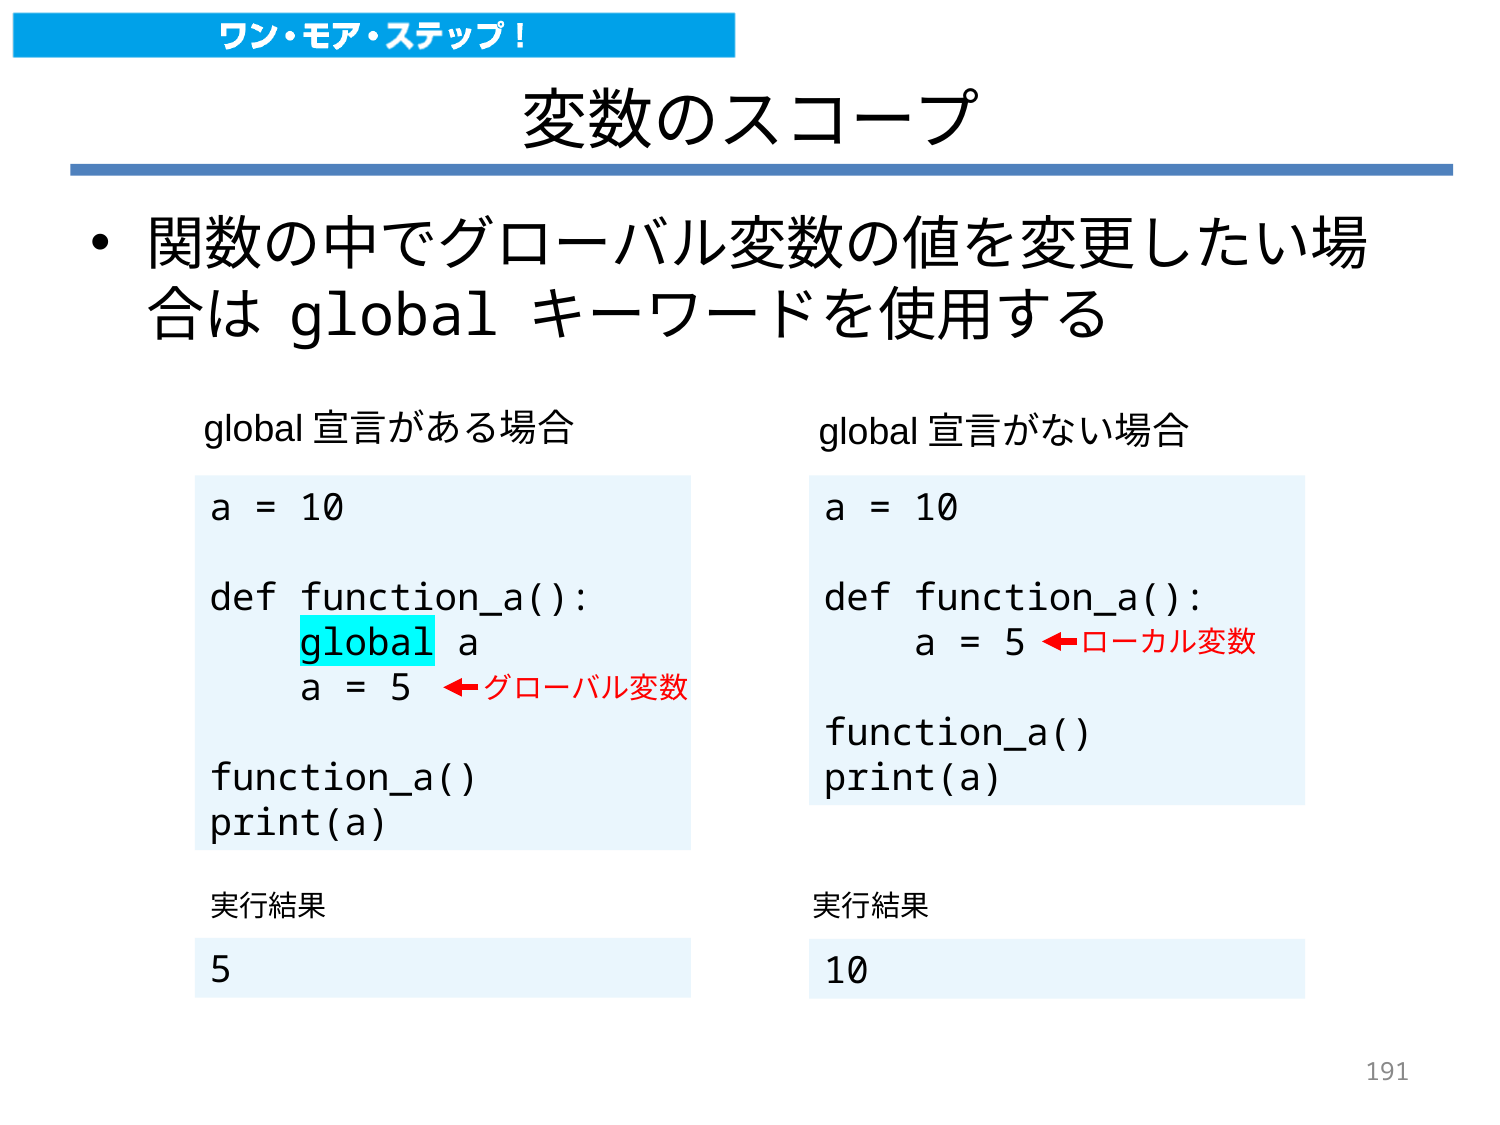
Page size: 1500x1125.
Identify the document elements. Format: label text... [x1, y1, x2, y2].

text_box a = 10 def function_a(): global a a = 5 function_a() print(a) [194, 475, 691, 851]
text_box 5 [194, 937, 691, 998]
text_box 実行結果 [195, 880, 343, 931]
text_box global宣言がない場合 [804, 399, 1205, 460]
title 変数のスコープ [75, 69, 1425, 164]
picture [0, 0, 827, 70]
text_box global宣言がある場合 [189, 397, 590, 457]
text_box a = 10 def function_a(): a = 5 function_a() print(a) [809, 475, 1306, 806]
text_box 10 [809, 938, 1306, 999]
text_box グローバル変数 [469, 662, 704, 712]
text_box 実行結果 [797, 880, 945, 931]
slide_number 191 [1074, 1042, 1425, 1103]
list 関数の中でグローバル変数の値を変更したい場合は global キーワードを使用する [75, 199, 1425, 362]
text_box ローカル変数 [1066, 616, 1271, 666]
